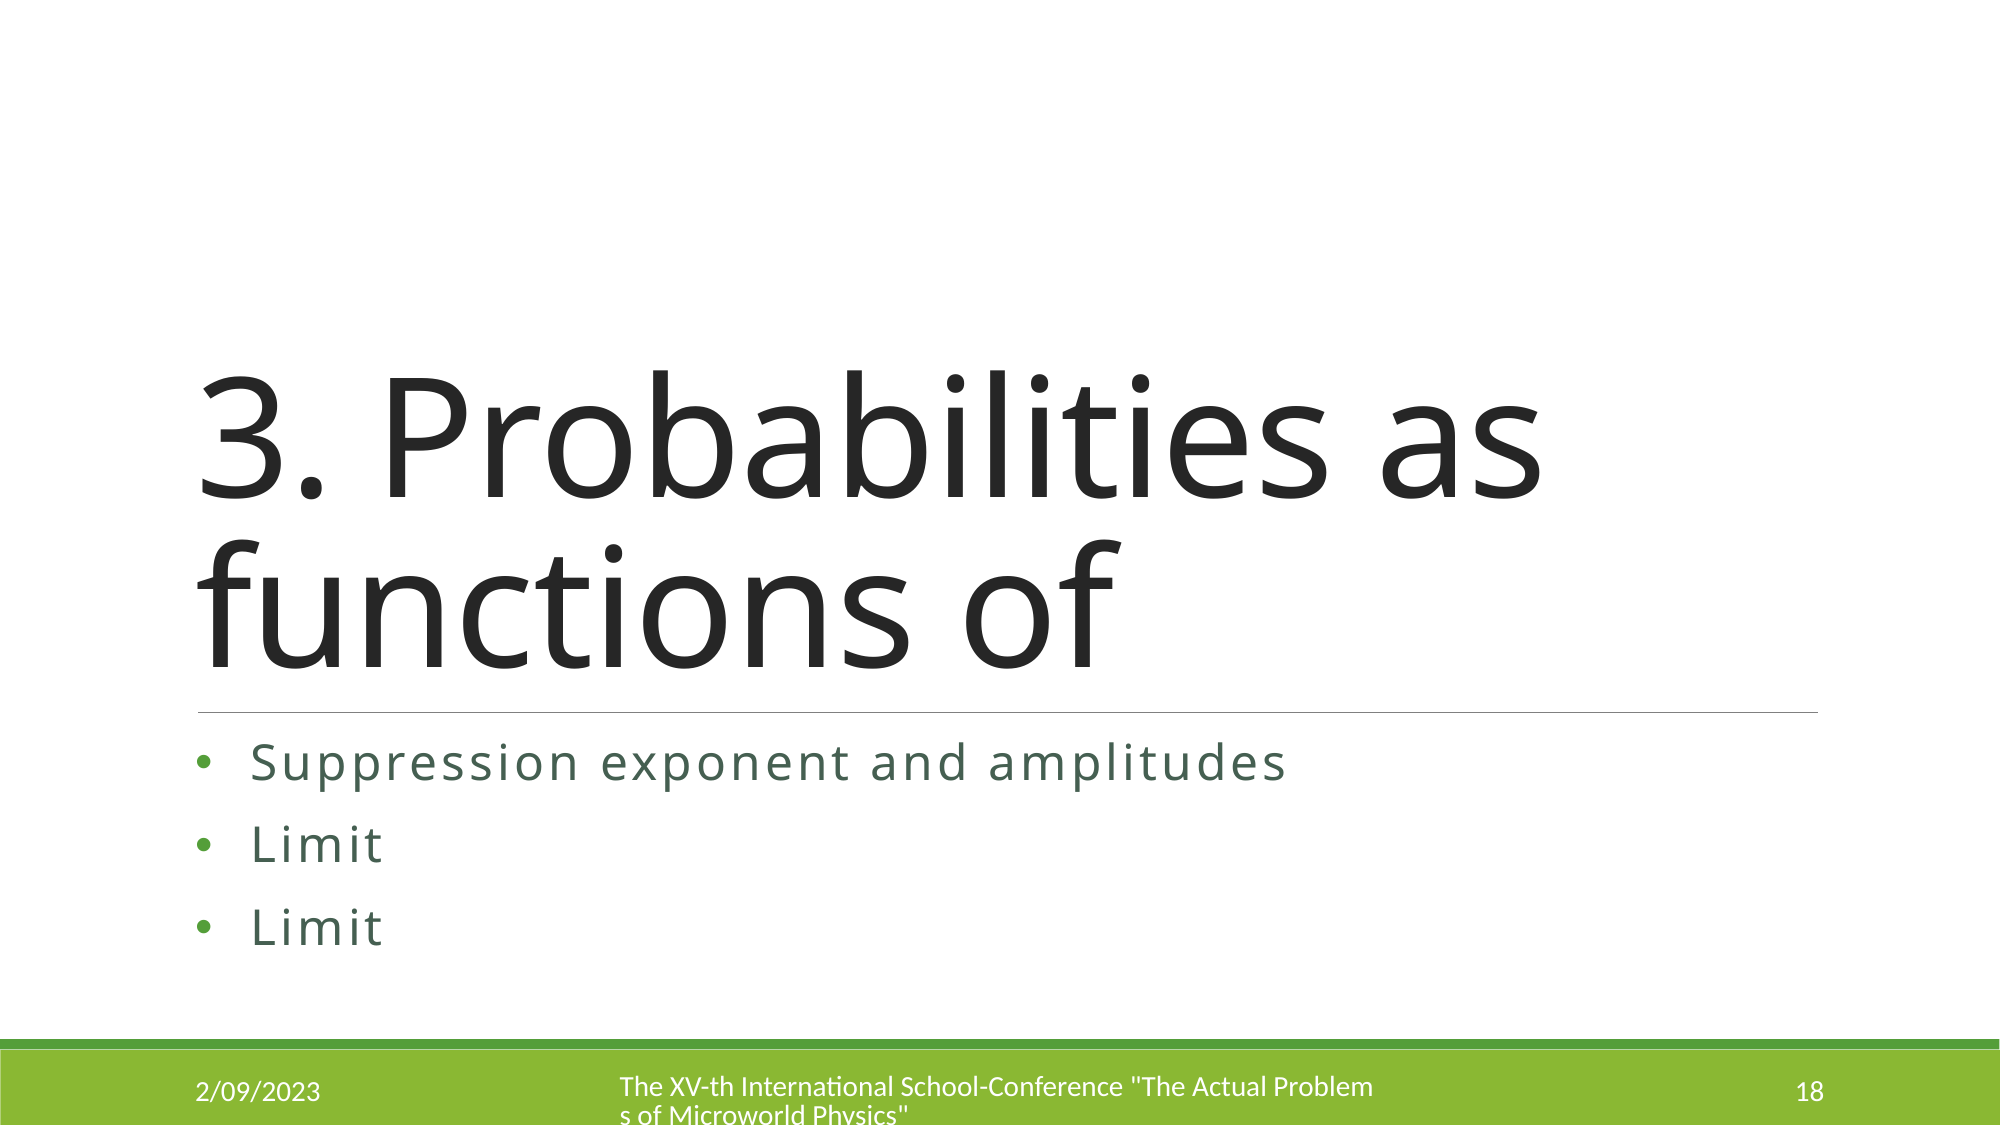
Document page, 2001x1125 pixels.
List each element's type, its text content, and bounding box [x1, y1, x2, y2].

slide_number 18 [1624, 1059, 1840, 1120]
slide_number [180, 1059, 586, 1120]
footer The XV-th International School-Conference "The Actual Problems of Microworld Physics" [604, 1049, 1401, 1120]
